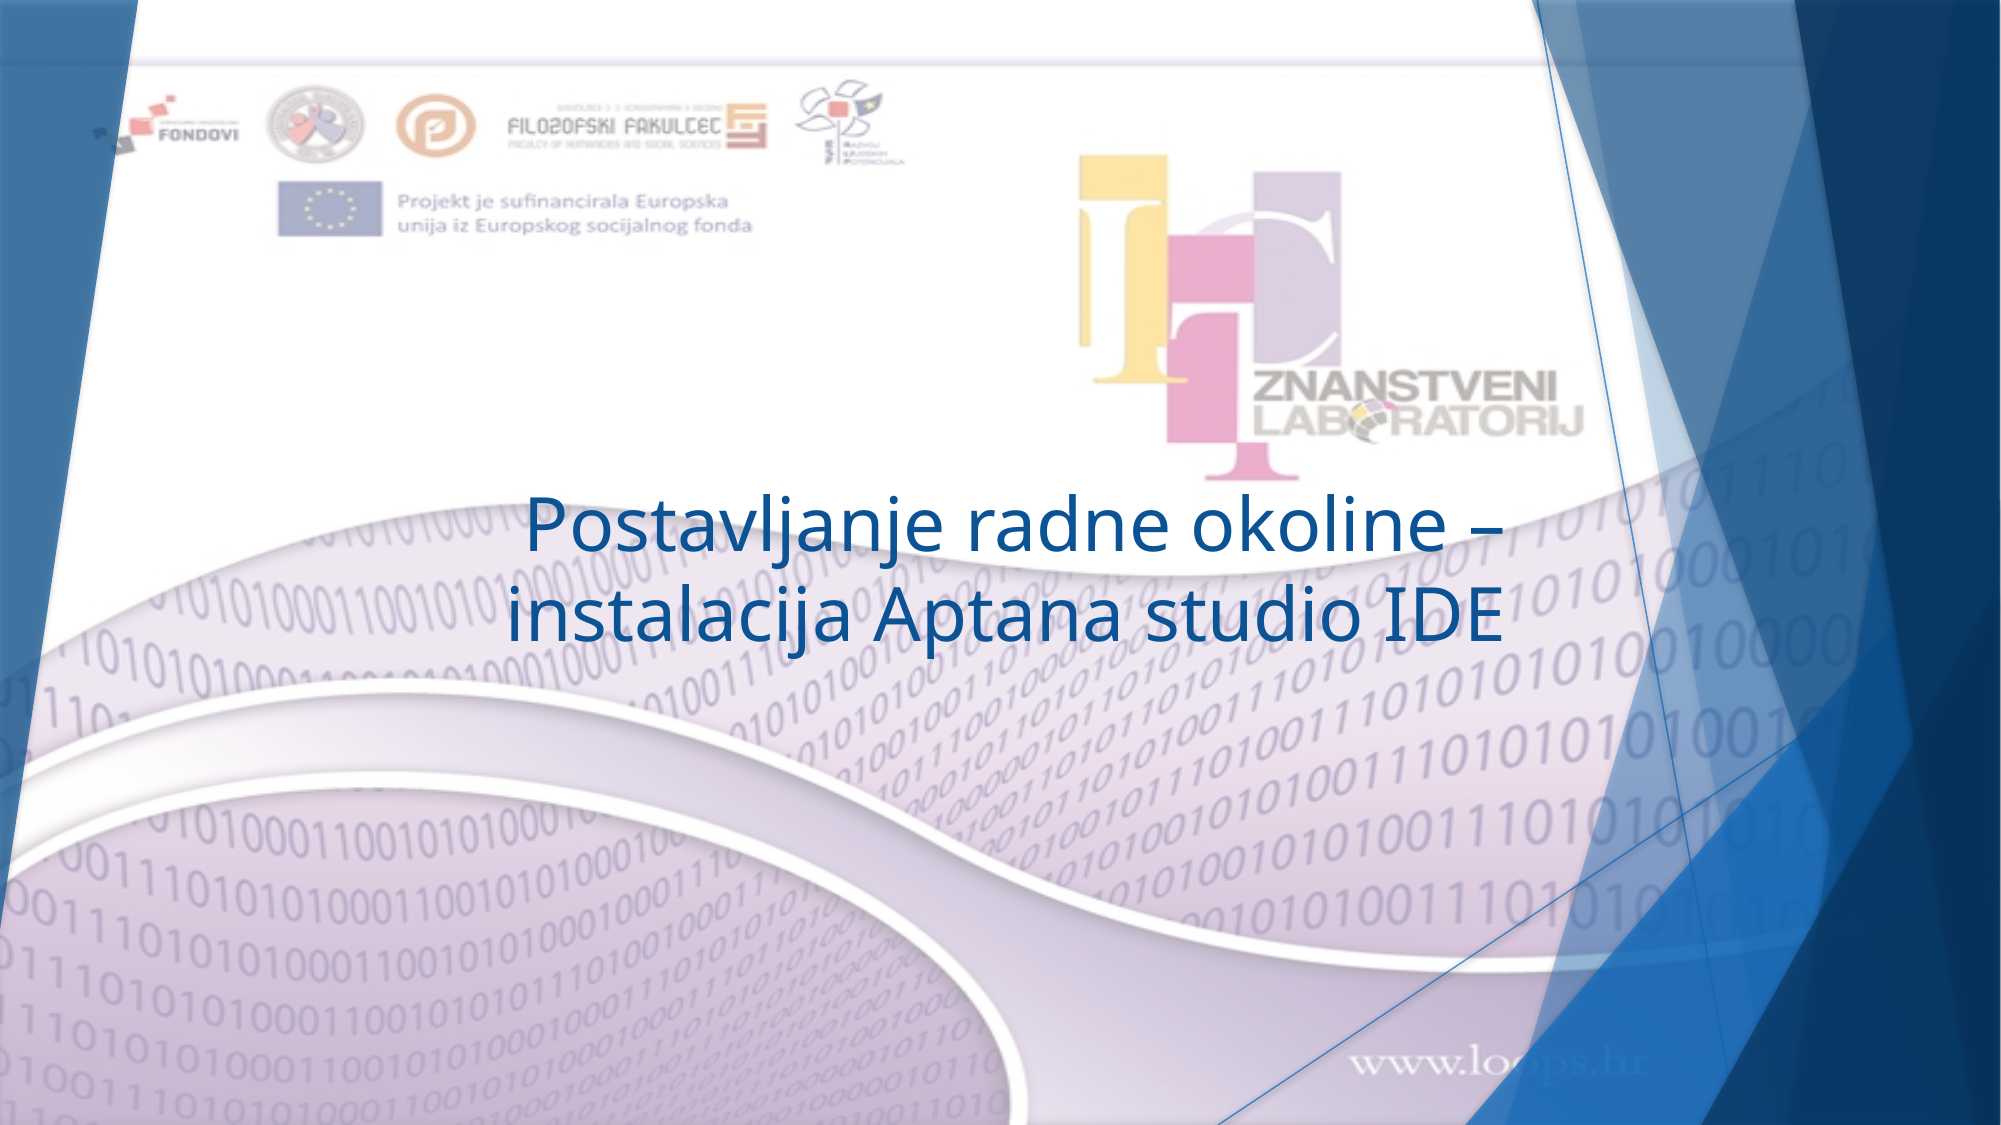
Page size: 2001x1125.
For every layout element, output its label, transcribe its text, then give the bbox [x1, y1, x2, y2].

title Postavljanje radne okoline – instalacija Aptana studio IDE [247, 394, 1522, 665]
